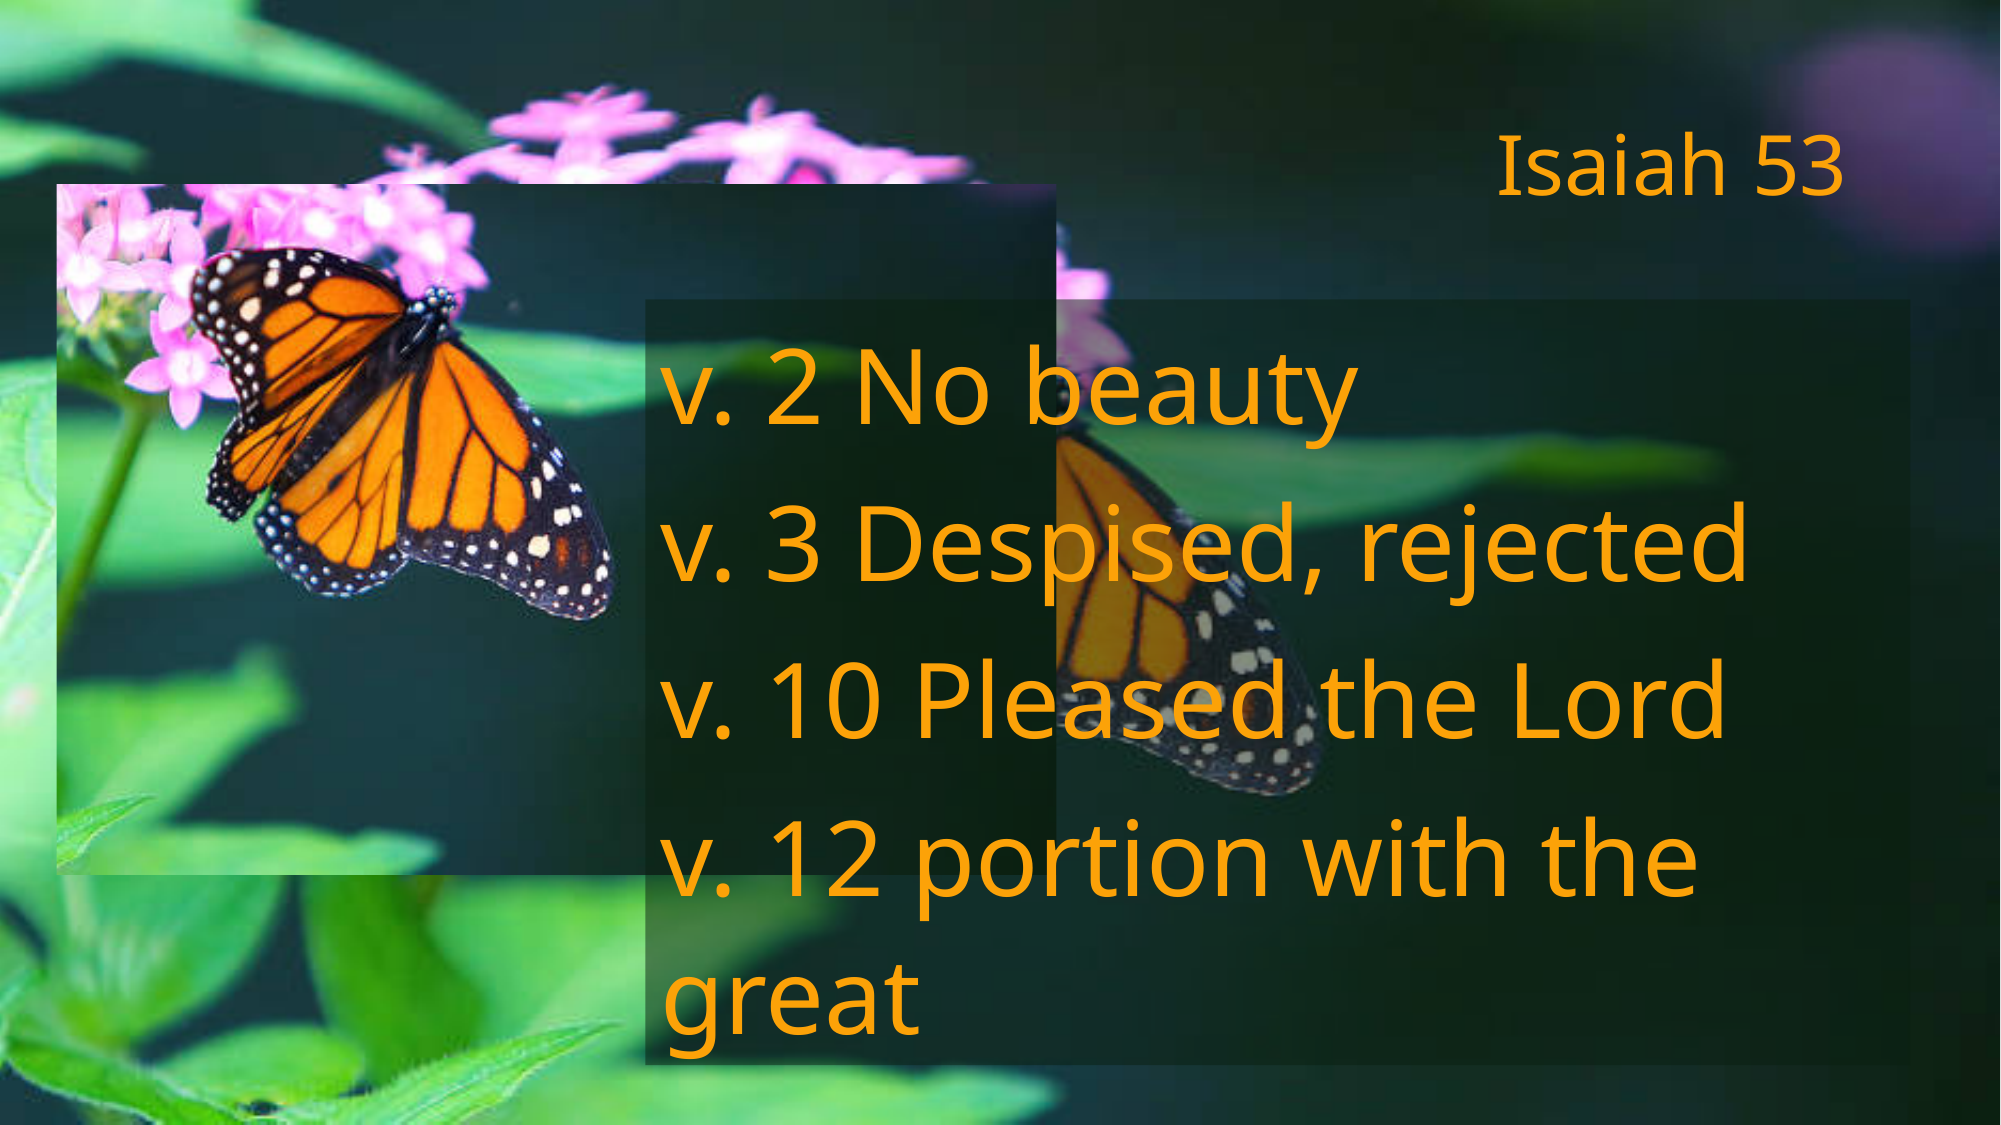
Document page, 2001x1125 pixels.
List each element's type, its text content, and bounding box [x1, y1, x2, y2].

list v. 2 No beauty v. 3 Despised, rejected v. 10 Pleased the Lord v. 12 portion with the great [645, 299, 1911, 1066]
picture [0, 0, 2001, 1125]
title Isaiah 53 [693, 59, 1863, 278]
